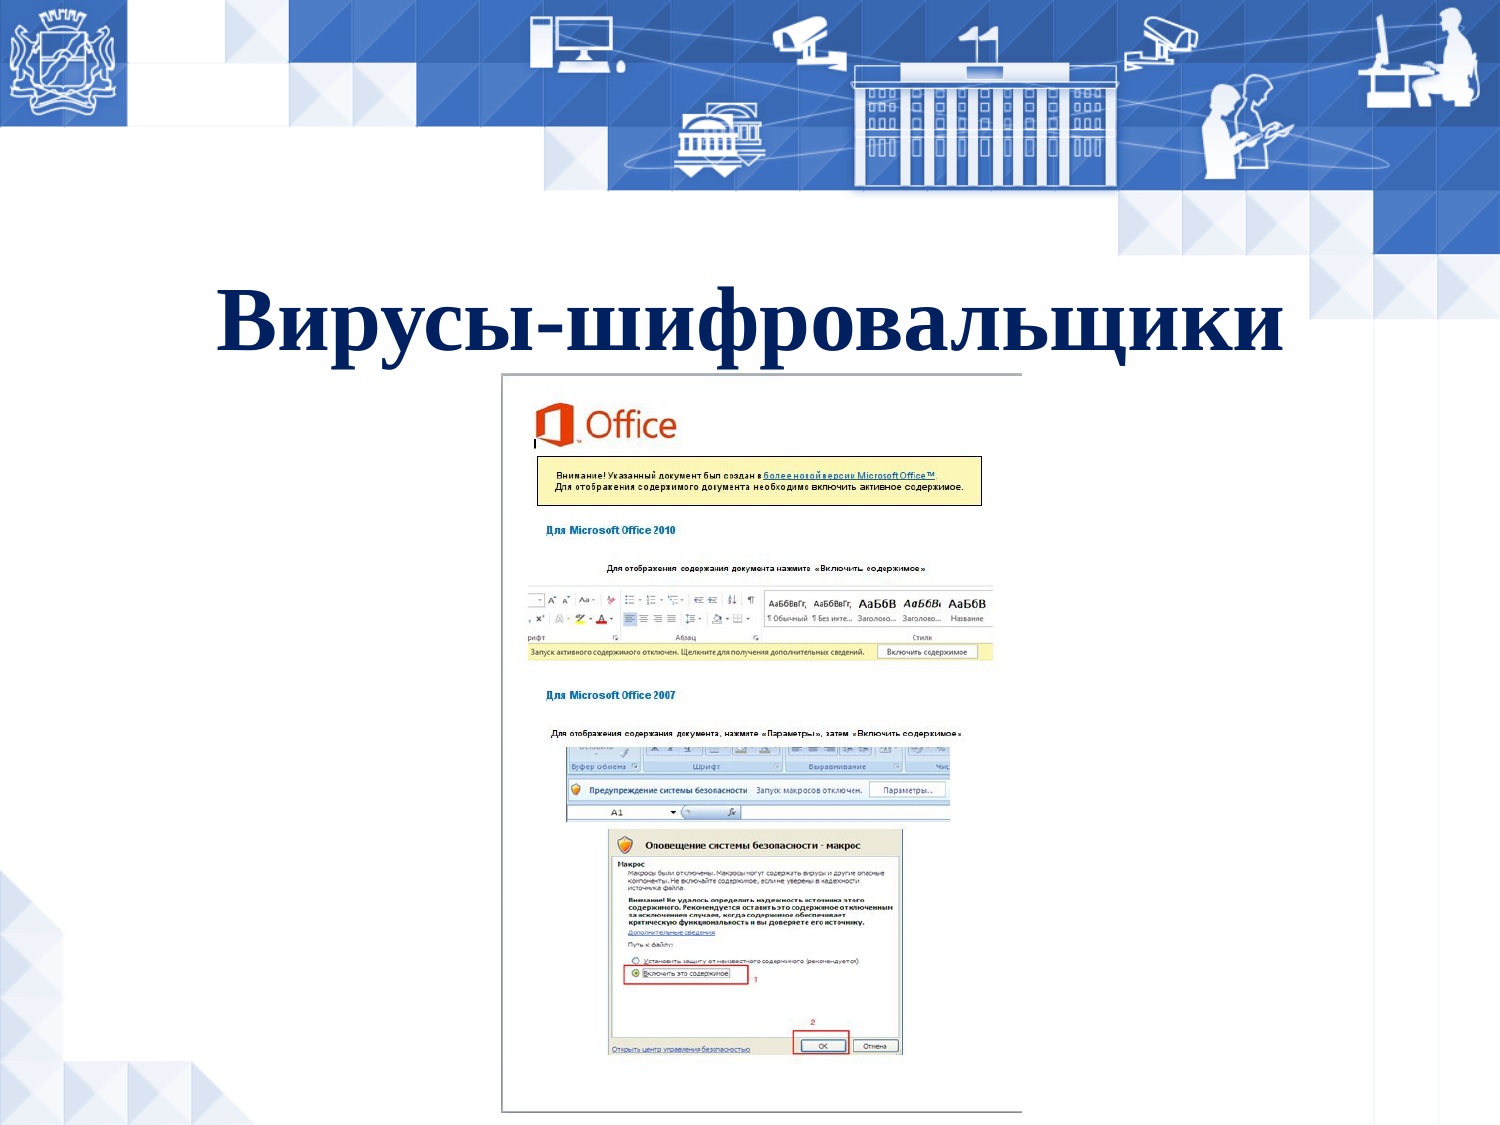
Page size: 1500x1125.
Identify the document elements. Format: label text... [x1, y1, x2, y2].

picture [0, 0, 1500, 1125]
title Вирусы-шифровальщики [76, 219, 1427, 408]
